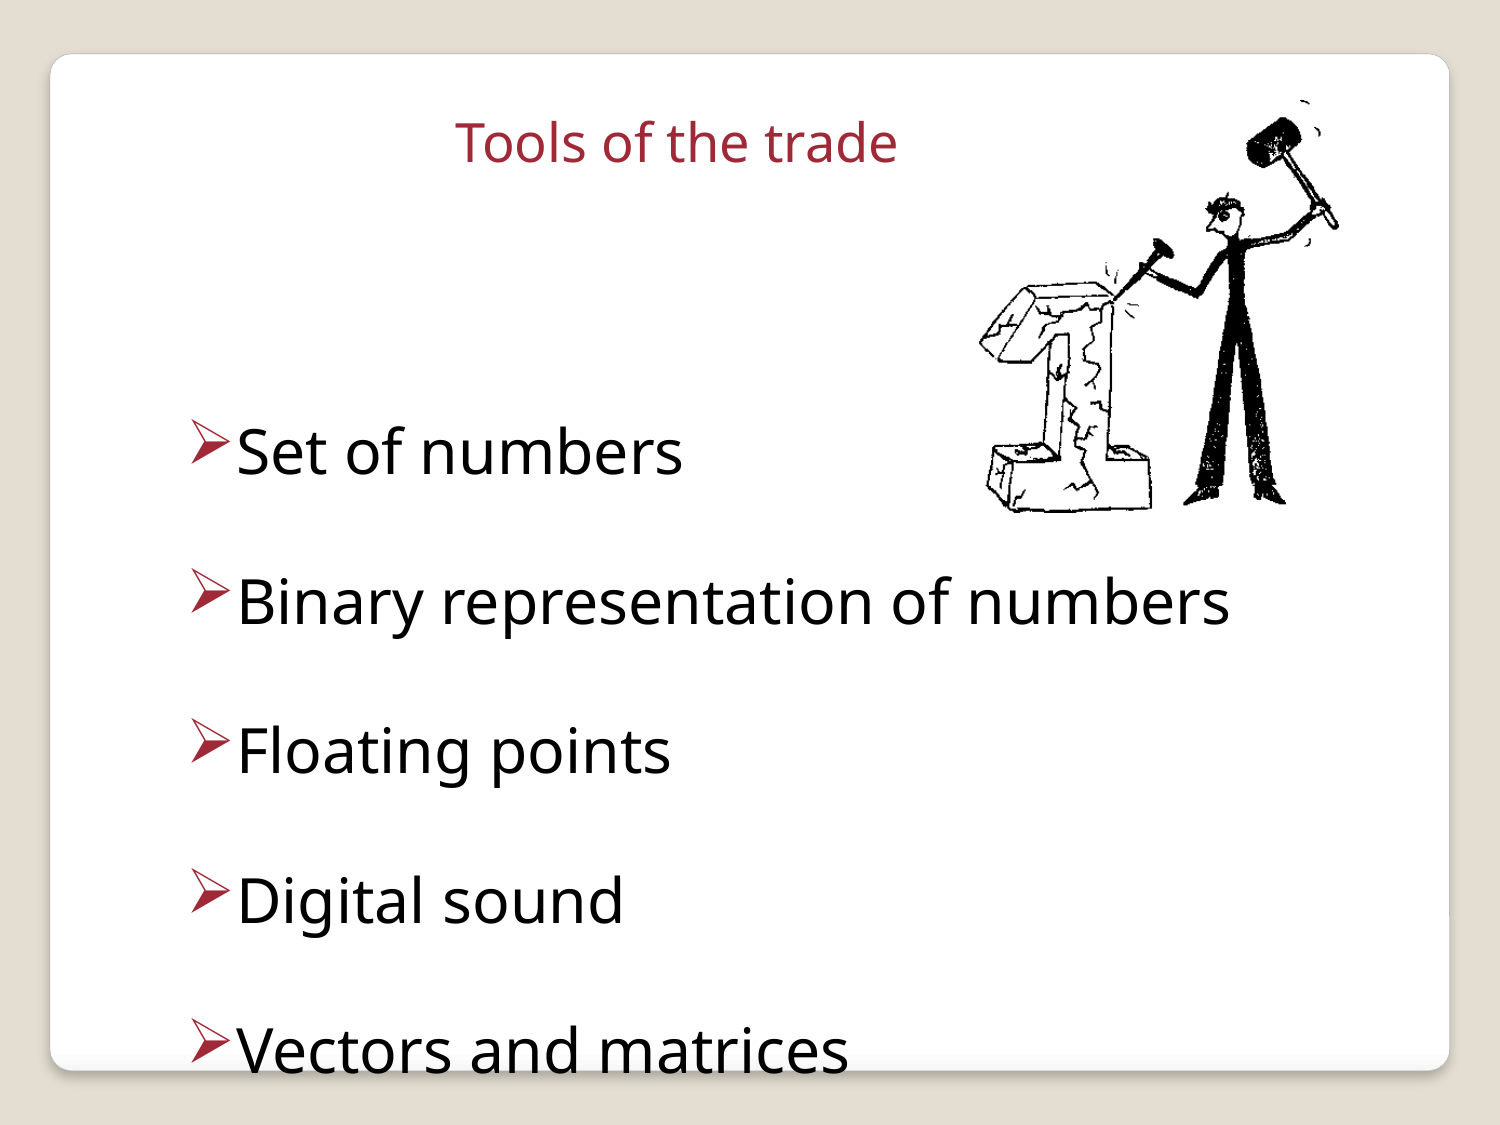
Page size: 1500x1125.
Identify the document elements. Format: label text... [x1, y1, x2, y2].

text_box Set of numbers Binary representation of numbers Floating points Digital sound Vectors and matrices [171, 404, 1248, 1094]
picture [977, 100, 1339, 513]
text_box Tools of the trade [441, 100, 915, 181]
